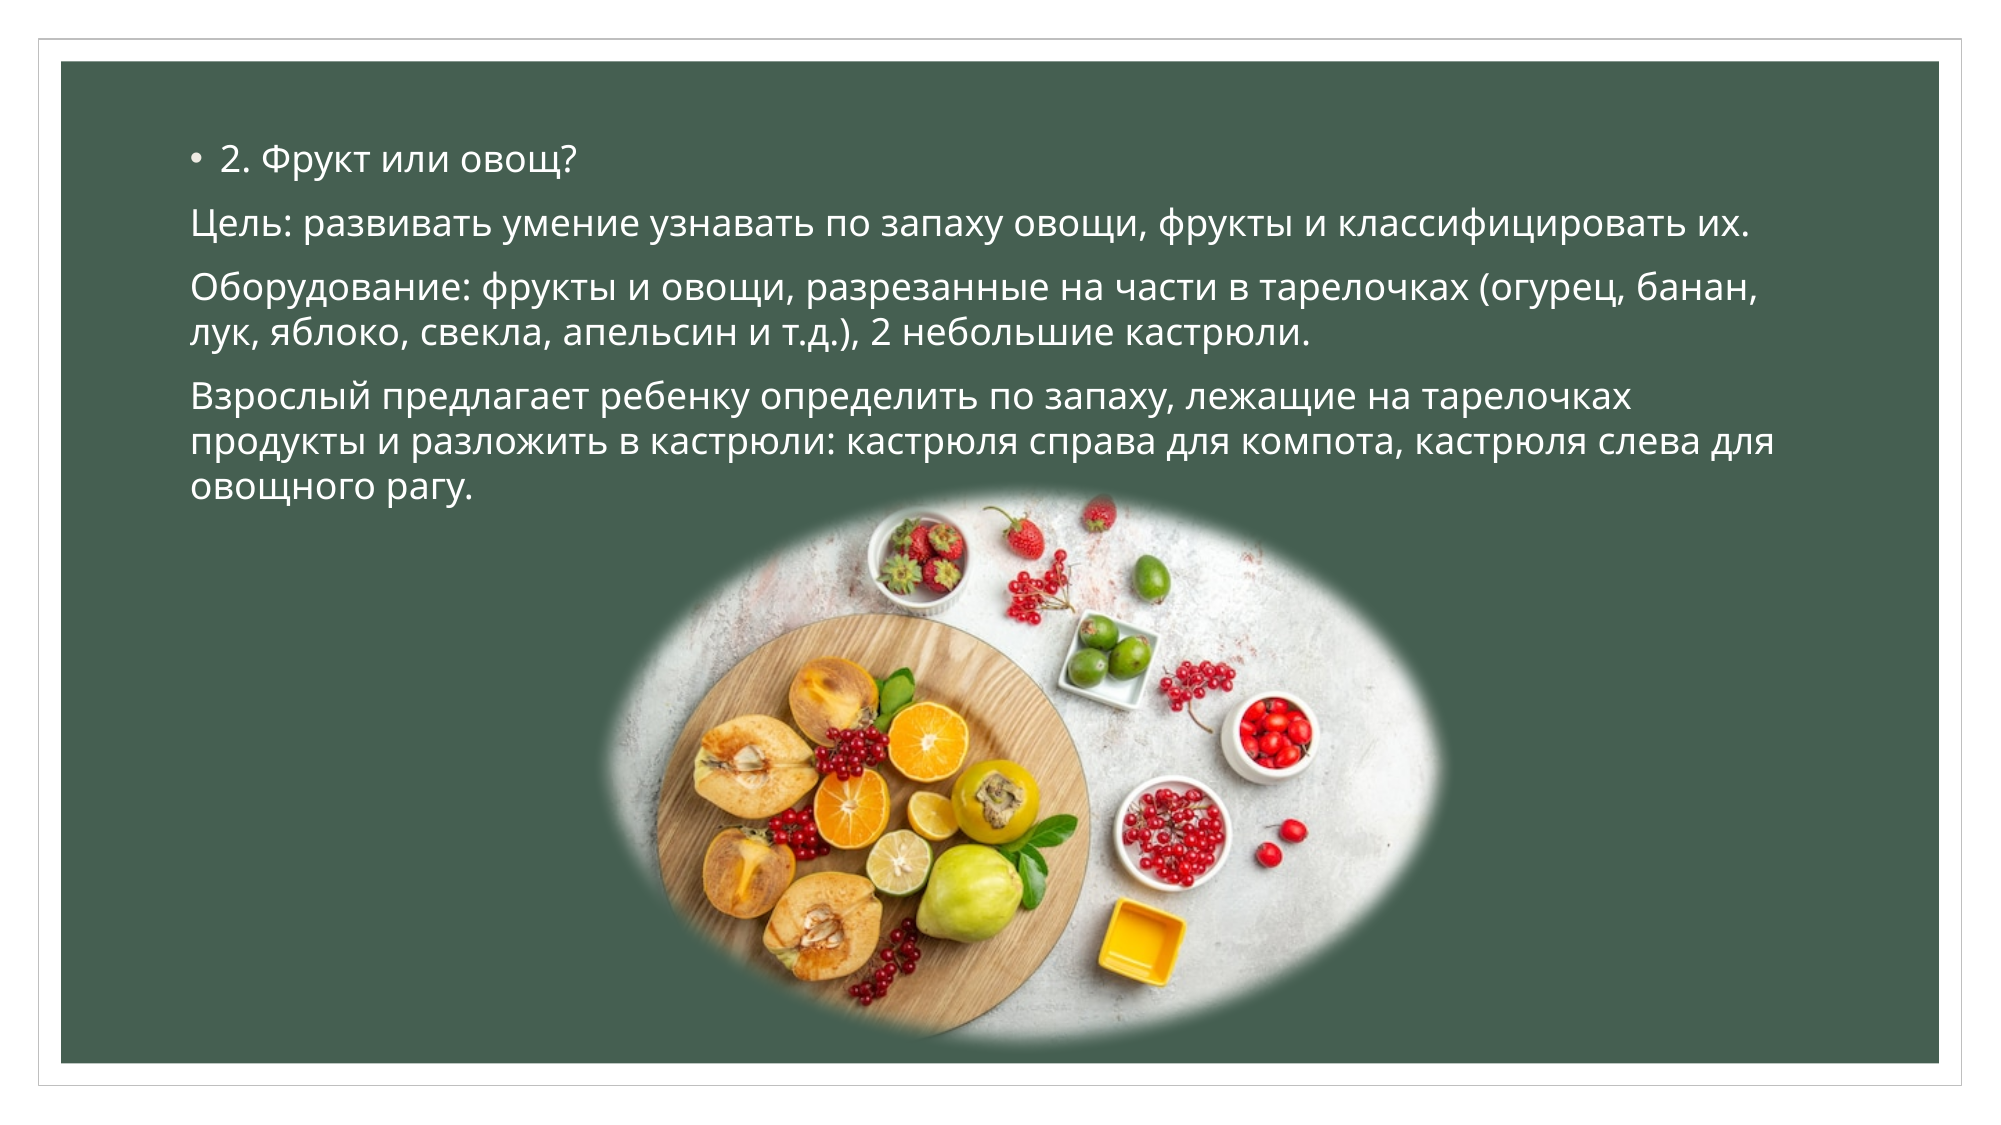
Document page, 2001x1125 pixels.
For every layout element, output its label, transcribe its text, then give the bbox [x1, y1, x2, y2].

list 2. Фрукт или овощ? Цель: развивать умение узнавать по запаху овощи, фрукты и классифицировать их. Оборудование: фрукты и овощи, разрезанные на части в тарелочках (огурец, банан, лук, яблоко, свекла, апельсин и т.д.), 2 небольшие кастрюли. Взрослый предлагает ребенку определить по запаху, лежащие на тарелочках продукты и разложить в кастрюли: кастрюля справа для компота, кастрюля слева для овощного рагу. [174, 127, 1825, 990]
picture [591, 479, 1456, 1055]
